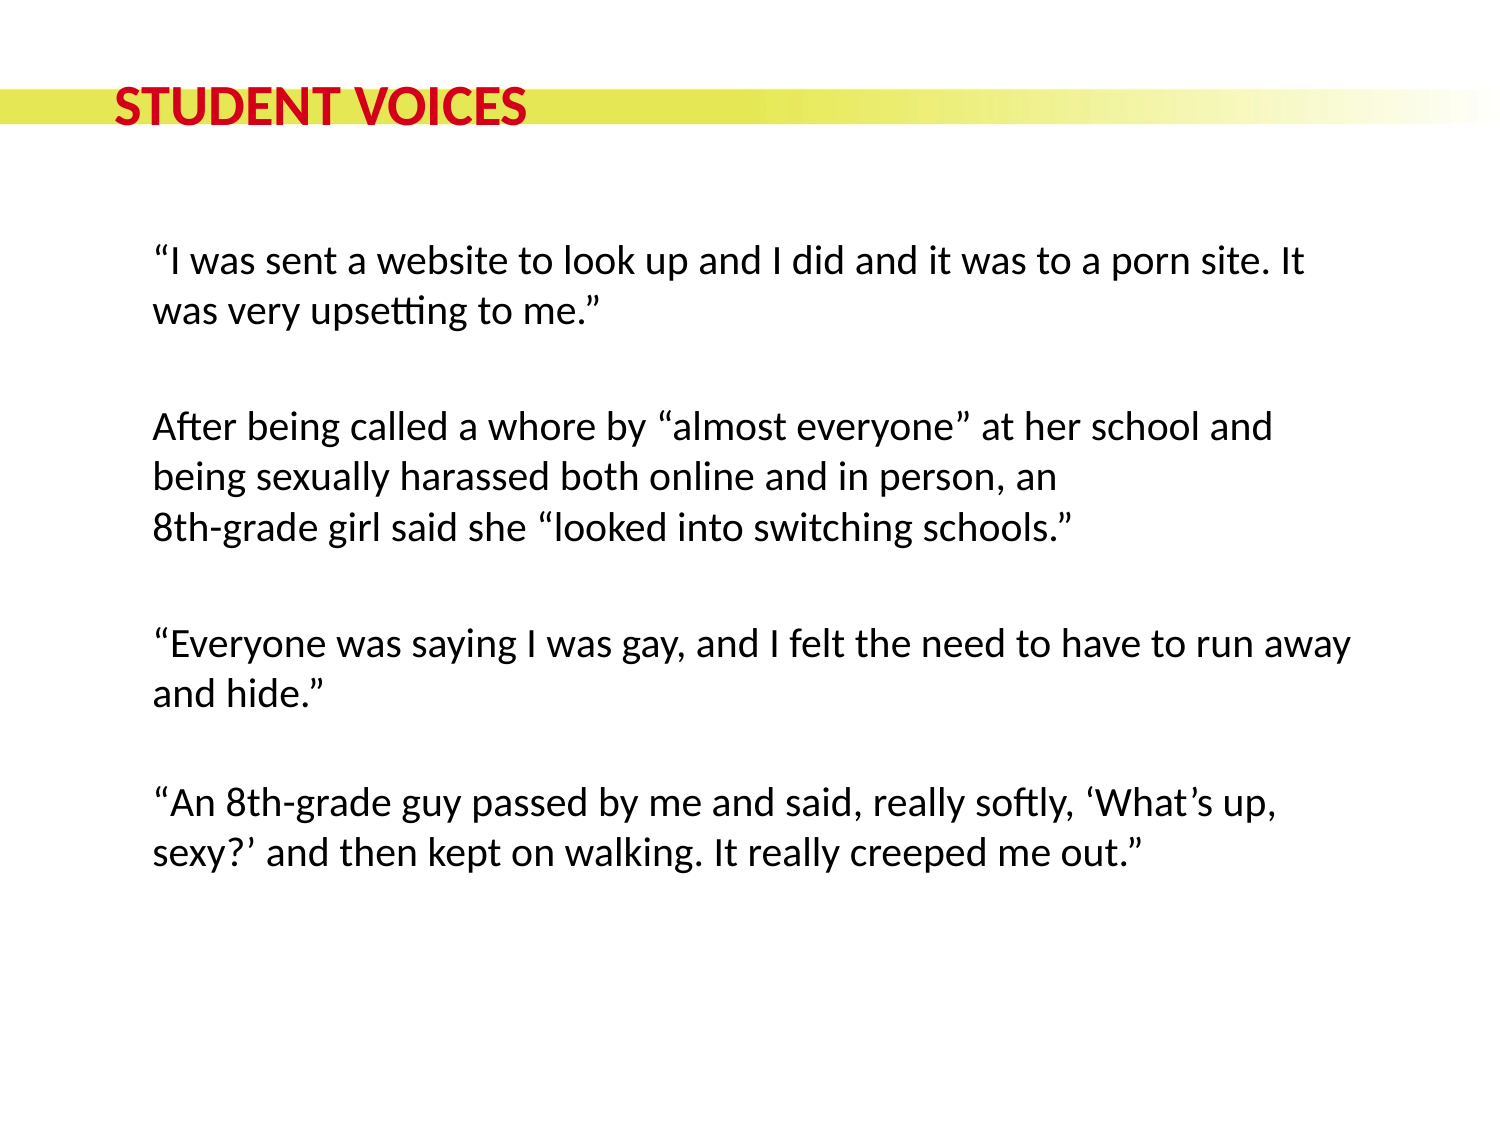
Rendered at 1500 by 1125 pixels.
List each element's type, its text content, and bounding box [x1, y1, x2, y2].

list “I was sent a website to look up and I did and it was to a porn site. It was very upsetting to me.” After being called a whore by “almost everyone” at her school and being sexually harassed both online and in person, an 8th-grade girl said she “looked into switching schools.” “Everyone was saying I was gay, and I felt the need to have to run away and hide.” “An 8th-grade guy passed by me and said, really softly, ‘What’s up, sexy?’ and then kept on walking. It really creeped me out.” [137, 234, 1375, 968]
picture [0, 0, 1500, 226]
